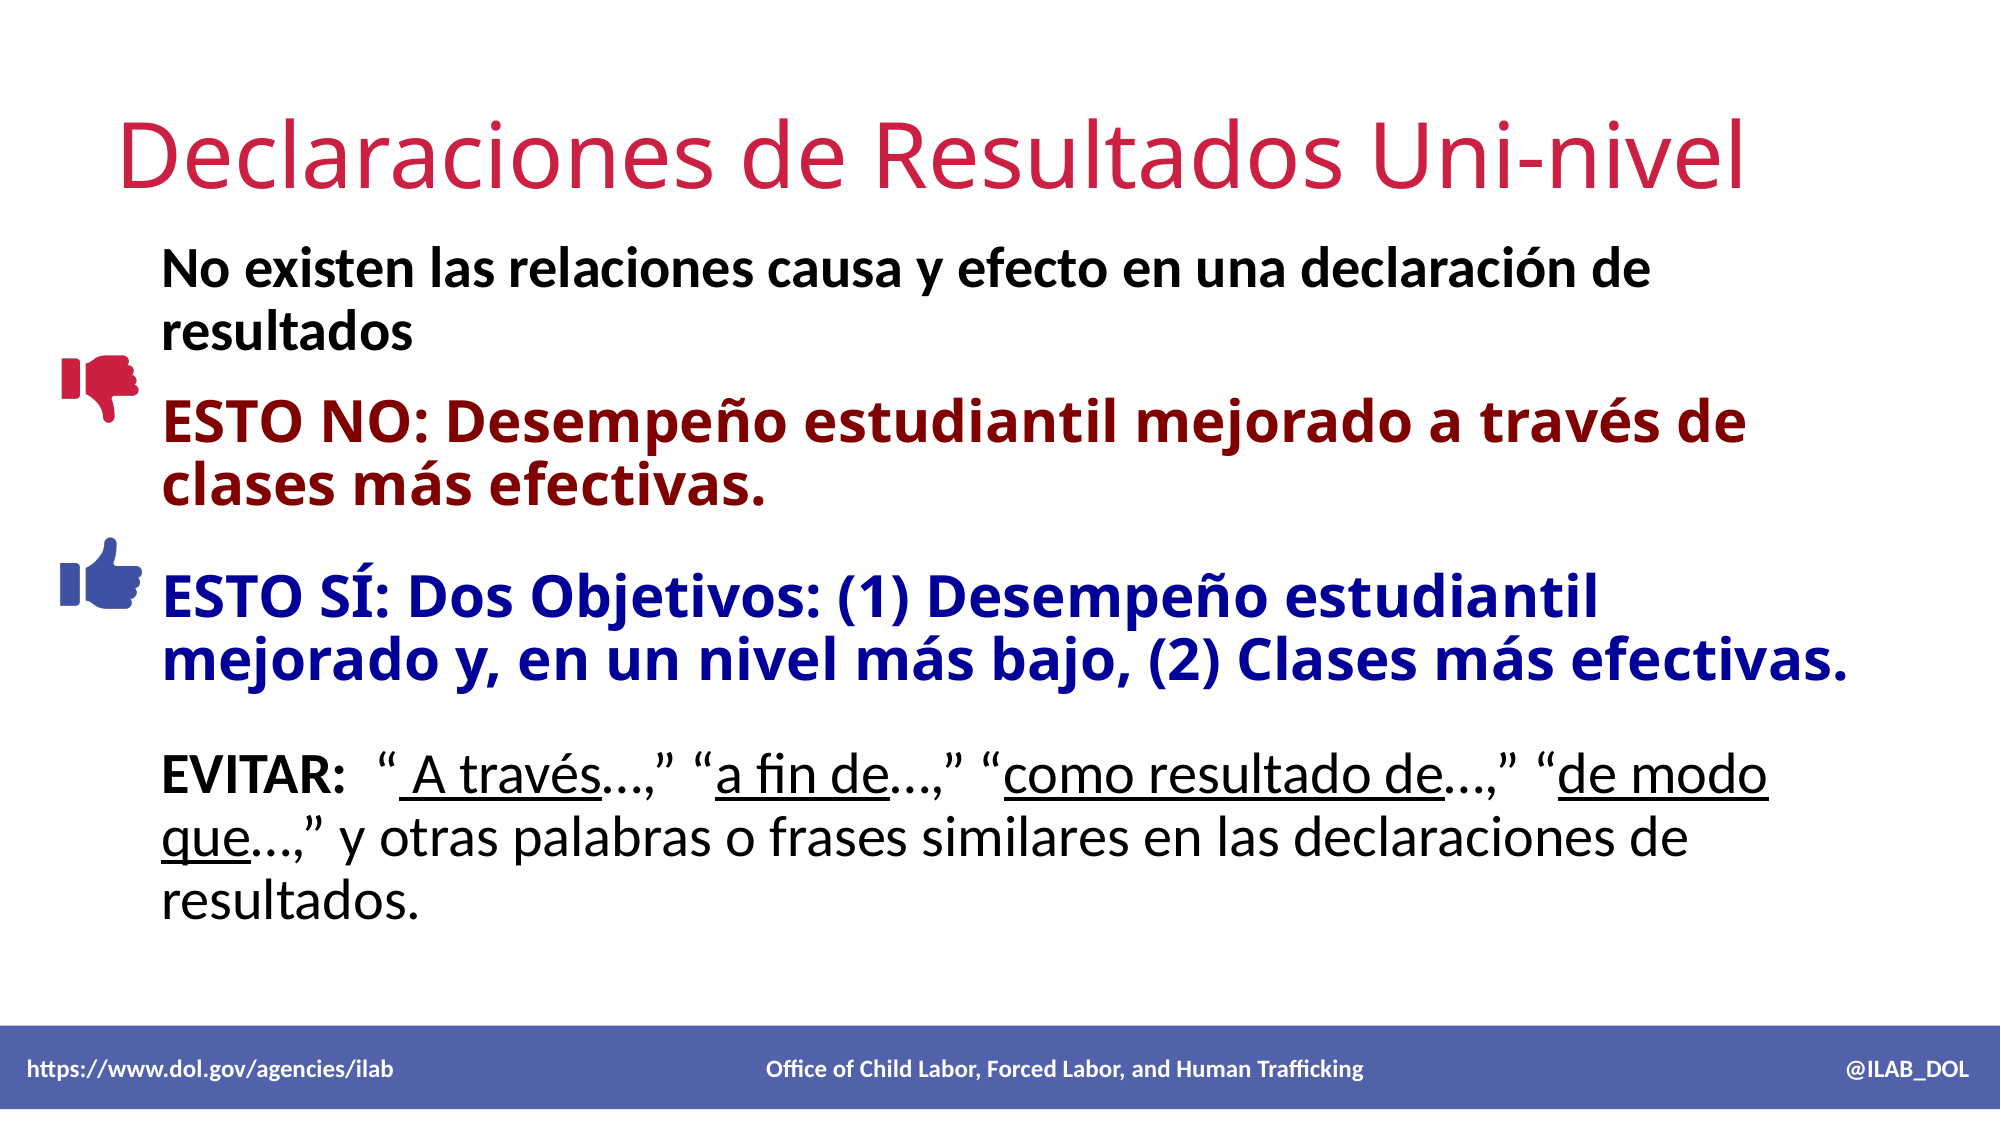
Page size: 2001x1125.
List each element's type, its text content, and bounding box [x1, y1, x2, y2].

list No existen las relaciones causa y efecto en una declaración de resultados ESTO NO: Desempeño estudiantil mejorado a través de clases más efectivas. ESTO SÍ: Dos Objetivos: (1) Desempeño estudiantil mejorado y, en un nivel más bajo, (2) Clases más efectivas. EVITAR: “ A través…,” “a fin de…,” “como resultado de…,” “de modo que…,” y otras palabras o frases similares en las declaraciones de resultados. [146, 229, 1892, 962]
title Declaraciones de Resultados Uni-nivel [100, 93, 1826, 224]
picture [54, 343, 146, 435]
picture [52, 524, 150, 622]
footer https://www.dol.gov/agencies/ilab Office of Child Labor, Forced Labor, and Human Trafficking @ILAB_DOL [0, 1025, 2000, 1110]
